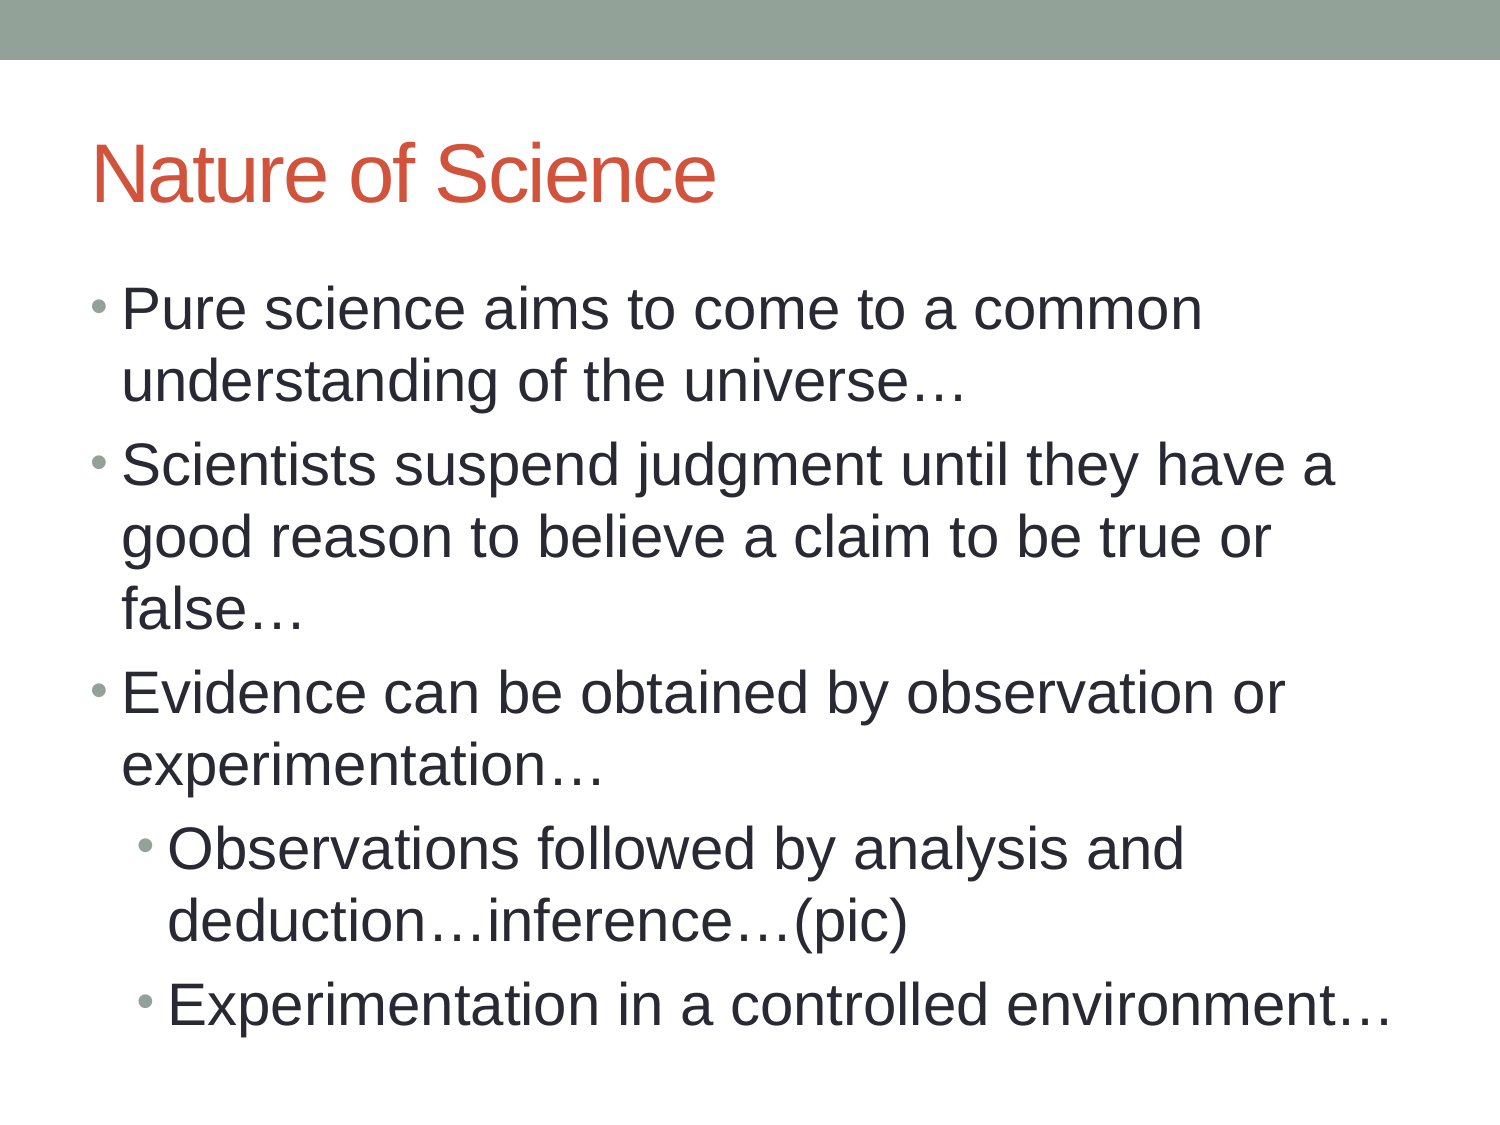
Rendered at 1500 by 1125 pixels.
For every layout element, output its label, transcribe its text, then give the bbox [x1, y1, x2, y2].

title Nature of Science [75, 87, 1425, 250]
list Pure science aims to come to a common understanding of the universe… Scientists suspend judgment until they have a good reason to believe a claim to be true or false… Evidence can be obtained by observation or experimentation… Observations followed by analysis and deduction…inference…(pic) Experimentation in a controlled environment… [75, 262, 1425, 1063]
